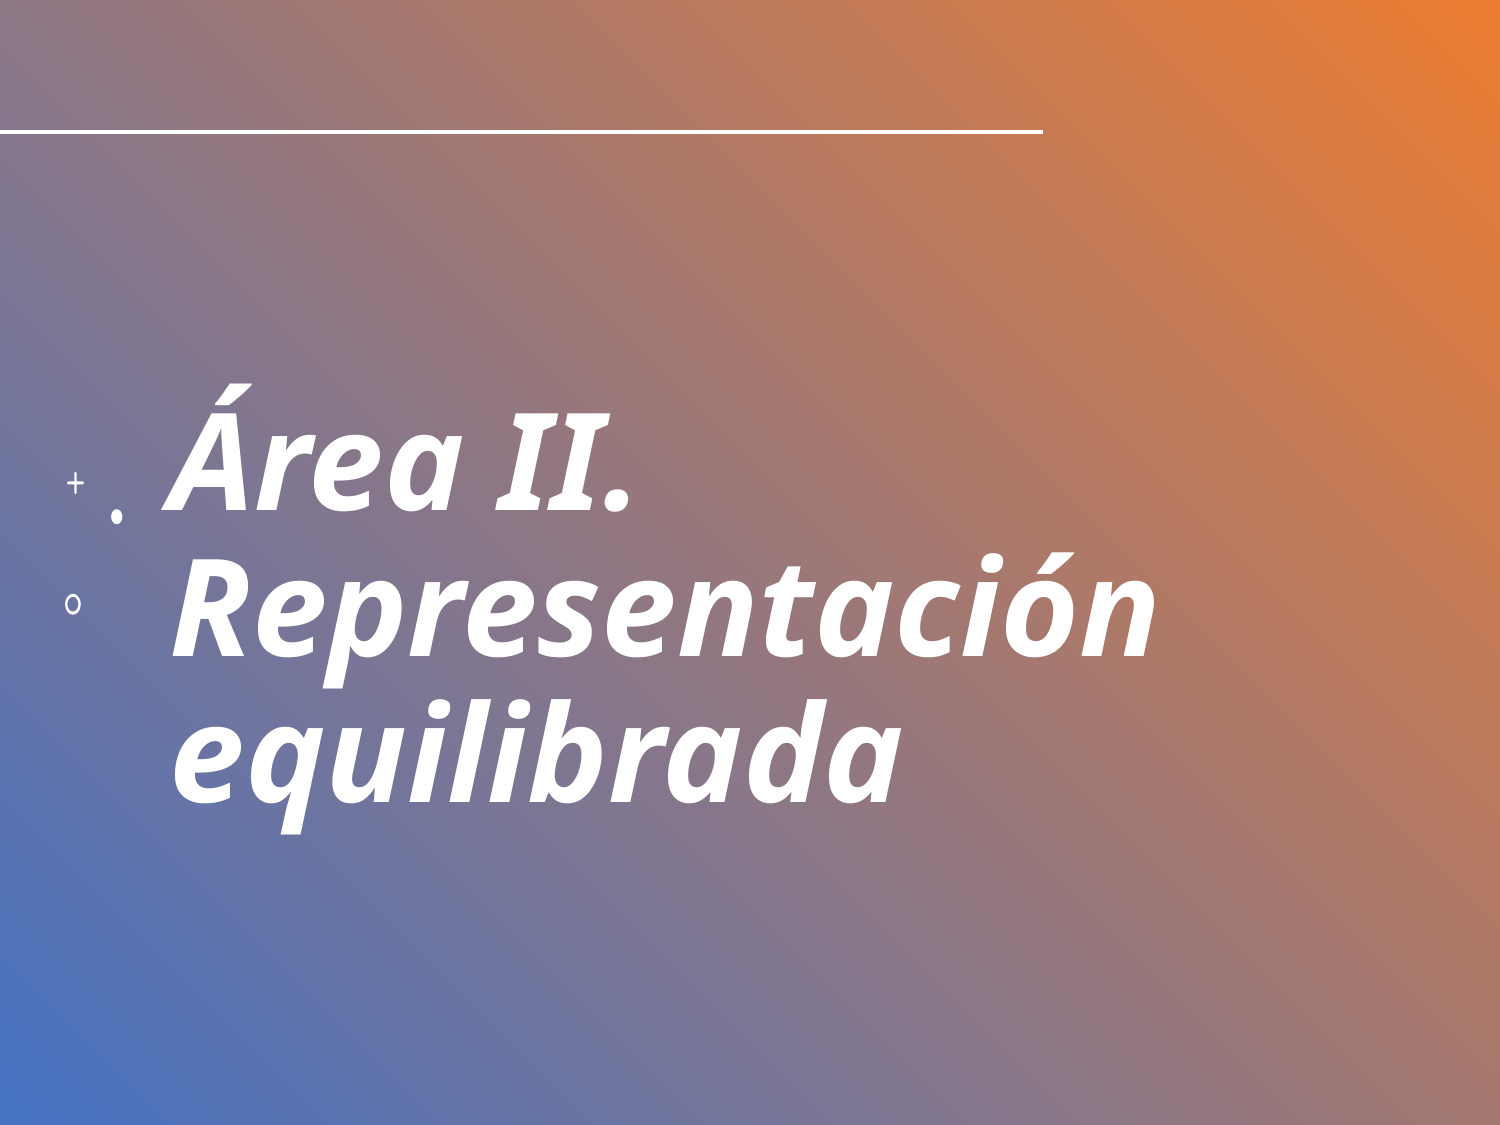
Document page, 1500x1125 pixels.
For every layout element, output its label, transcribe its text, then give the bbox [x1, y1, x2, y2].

title Área II. Representación equilibrada [154, 372, 1346, 840]
text_box [0, 0, 1500, 1125]
text_box [111, 509, 123, 525]
text_box [65, 593, 81, 615]
text_box [66, 471, 85, 495]
